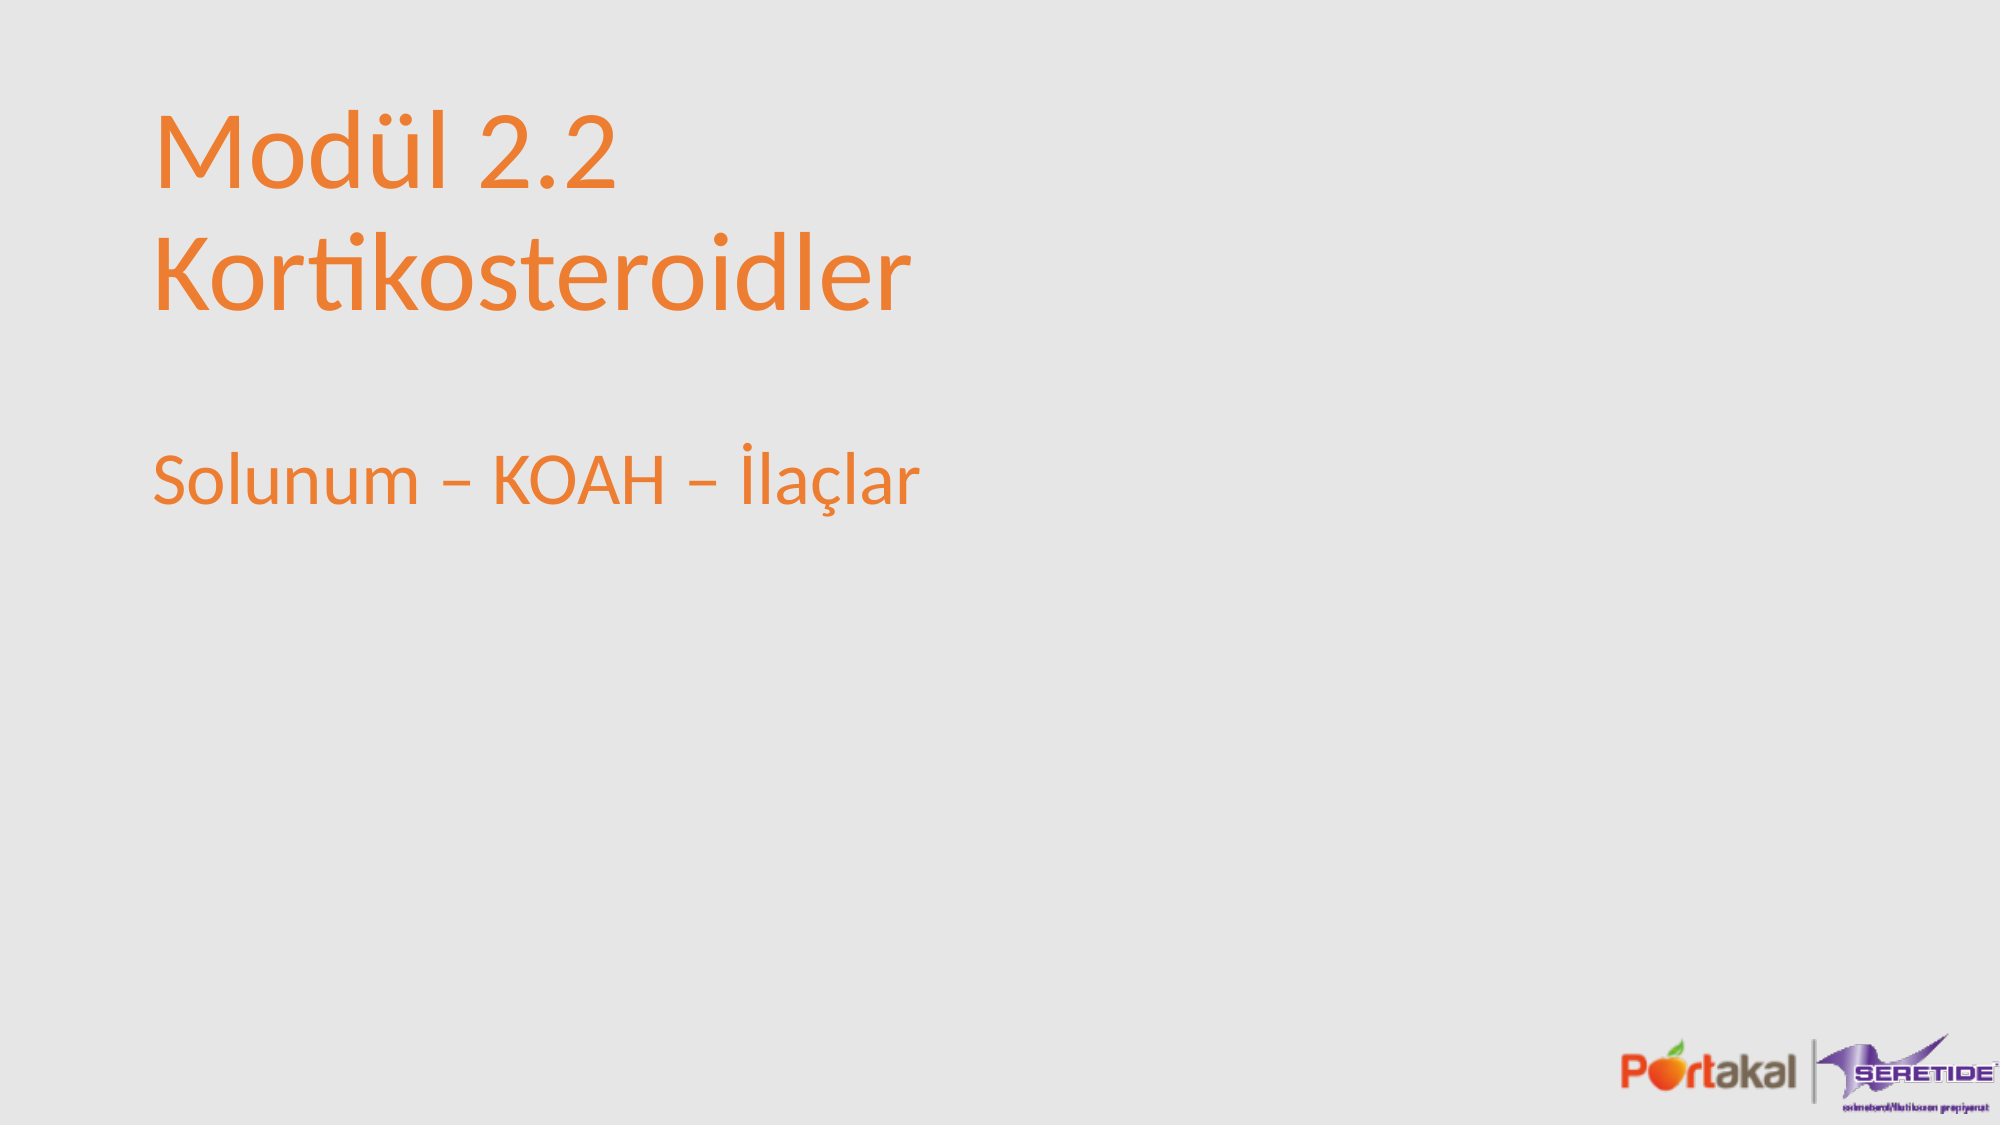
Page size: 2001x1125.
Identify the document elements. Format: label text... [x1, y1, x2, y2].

list Solunum – KOAH – İlaçlar [137, 432, 1863, 522]
picture [1606, 1023, 2001, 1114]
title Modül 2.2 Kortikosteroidler [137, 84, 1863, 402]
